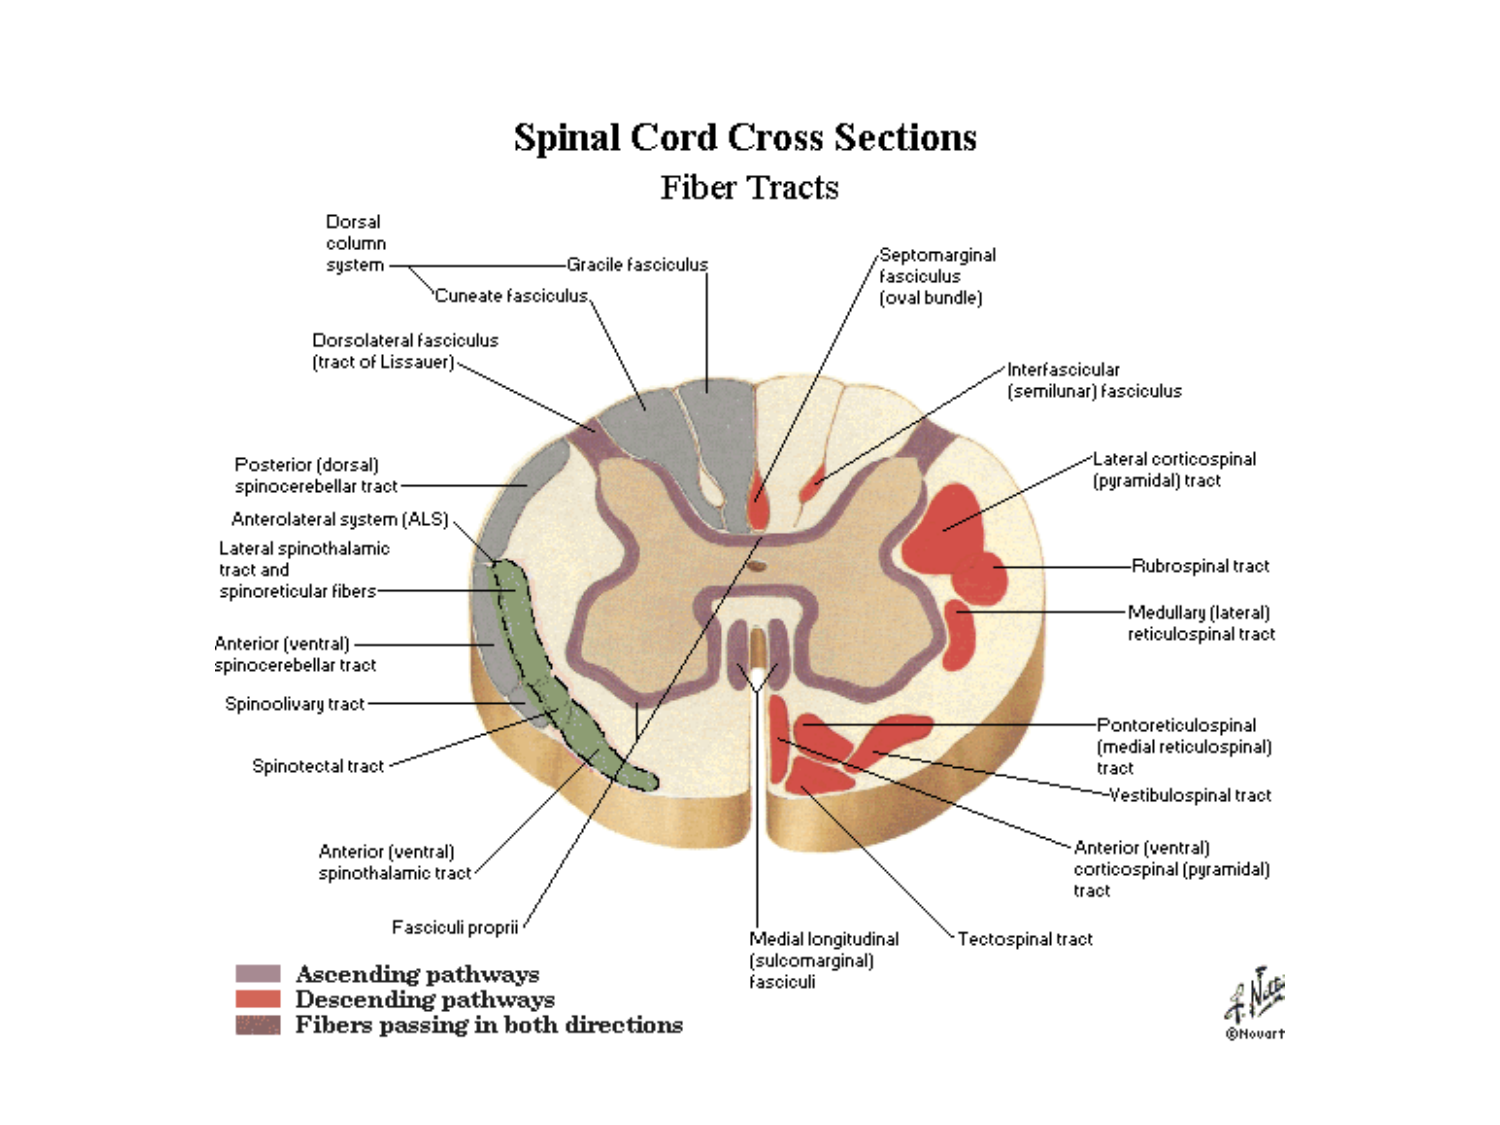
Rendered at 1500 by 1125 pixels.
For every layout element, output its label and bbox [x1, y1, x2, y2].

text_box [214, 112, 1286, 1045]
